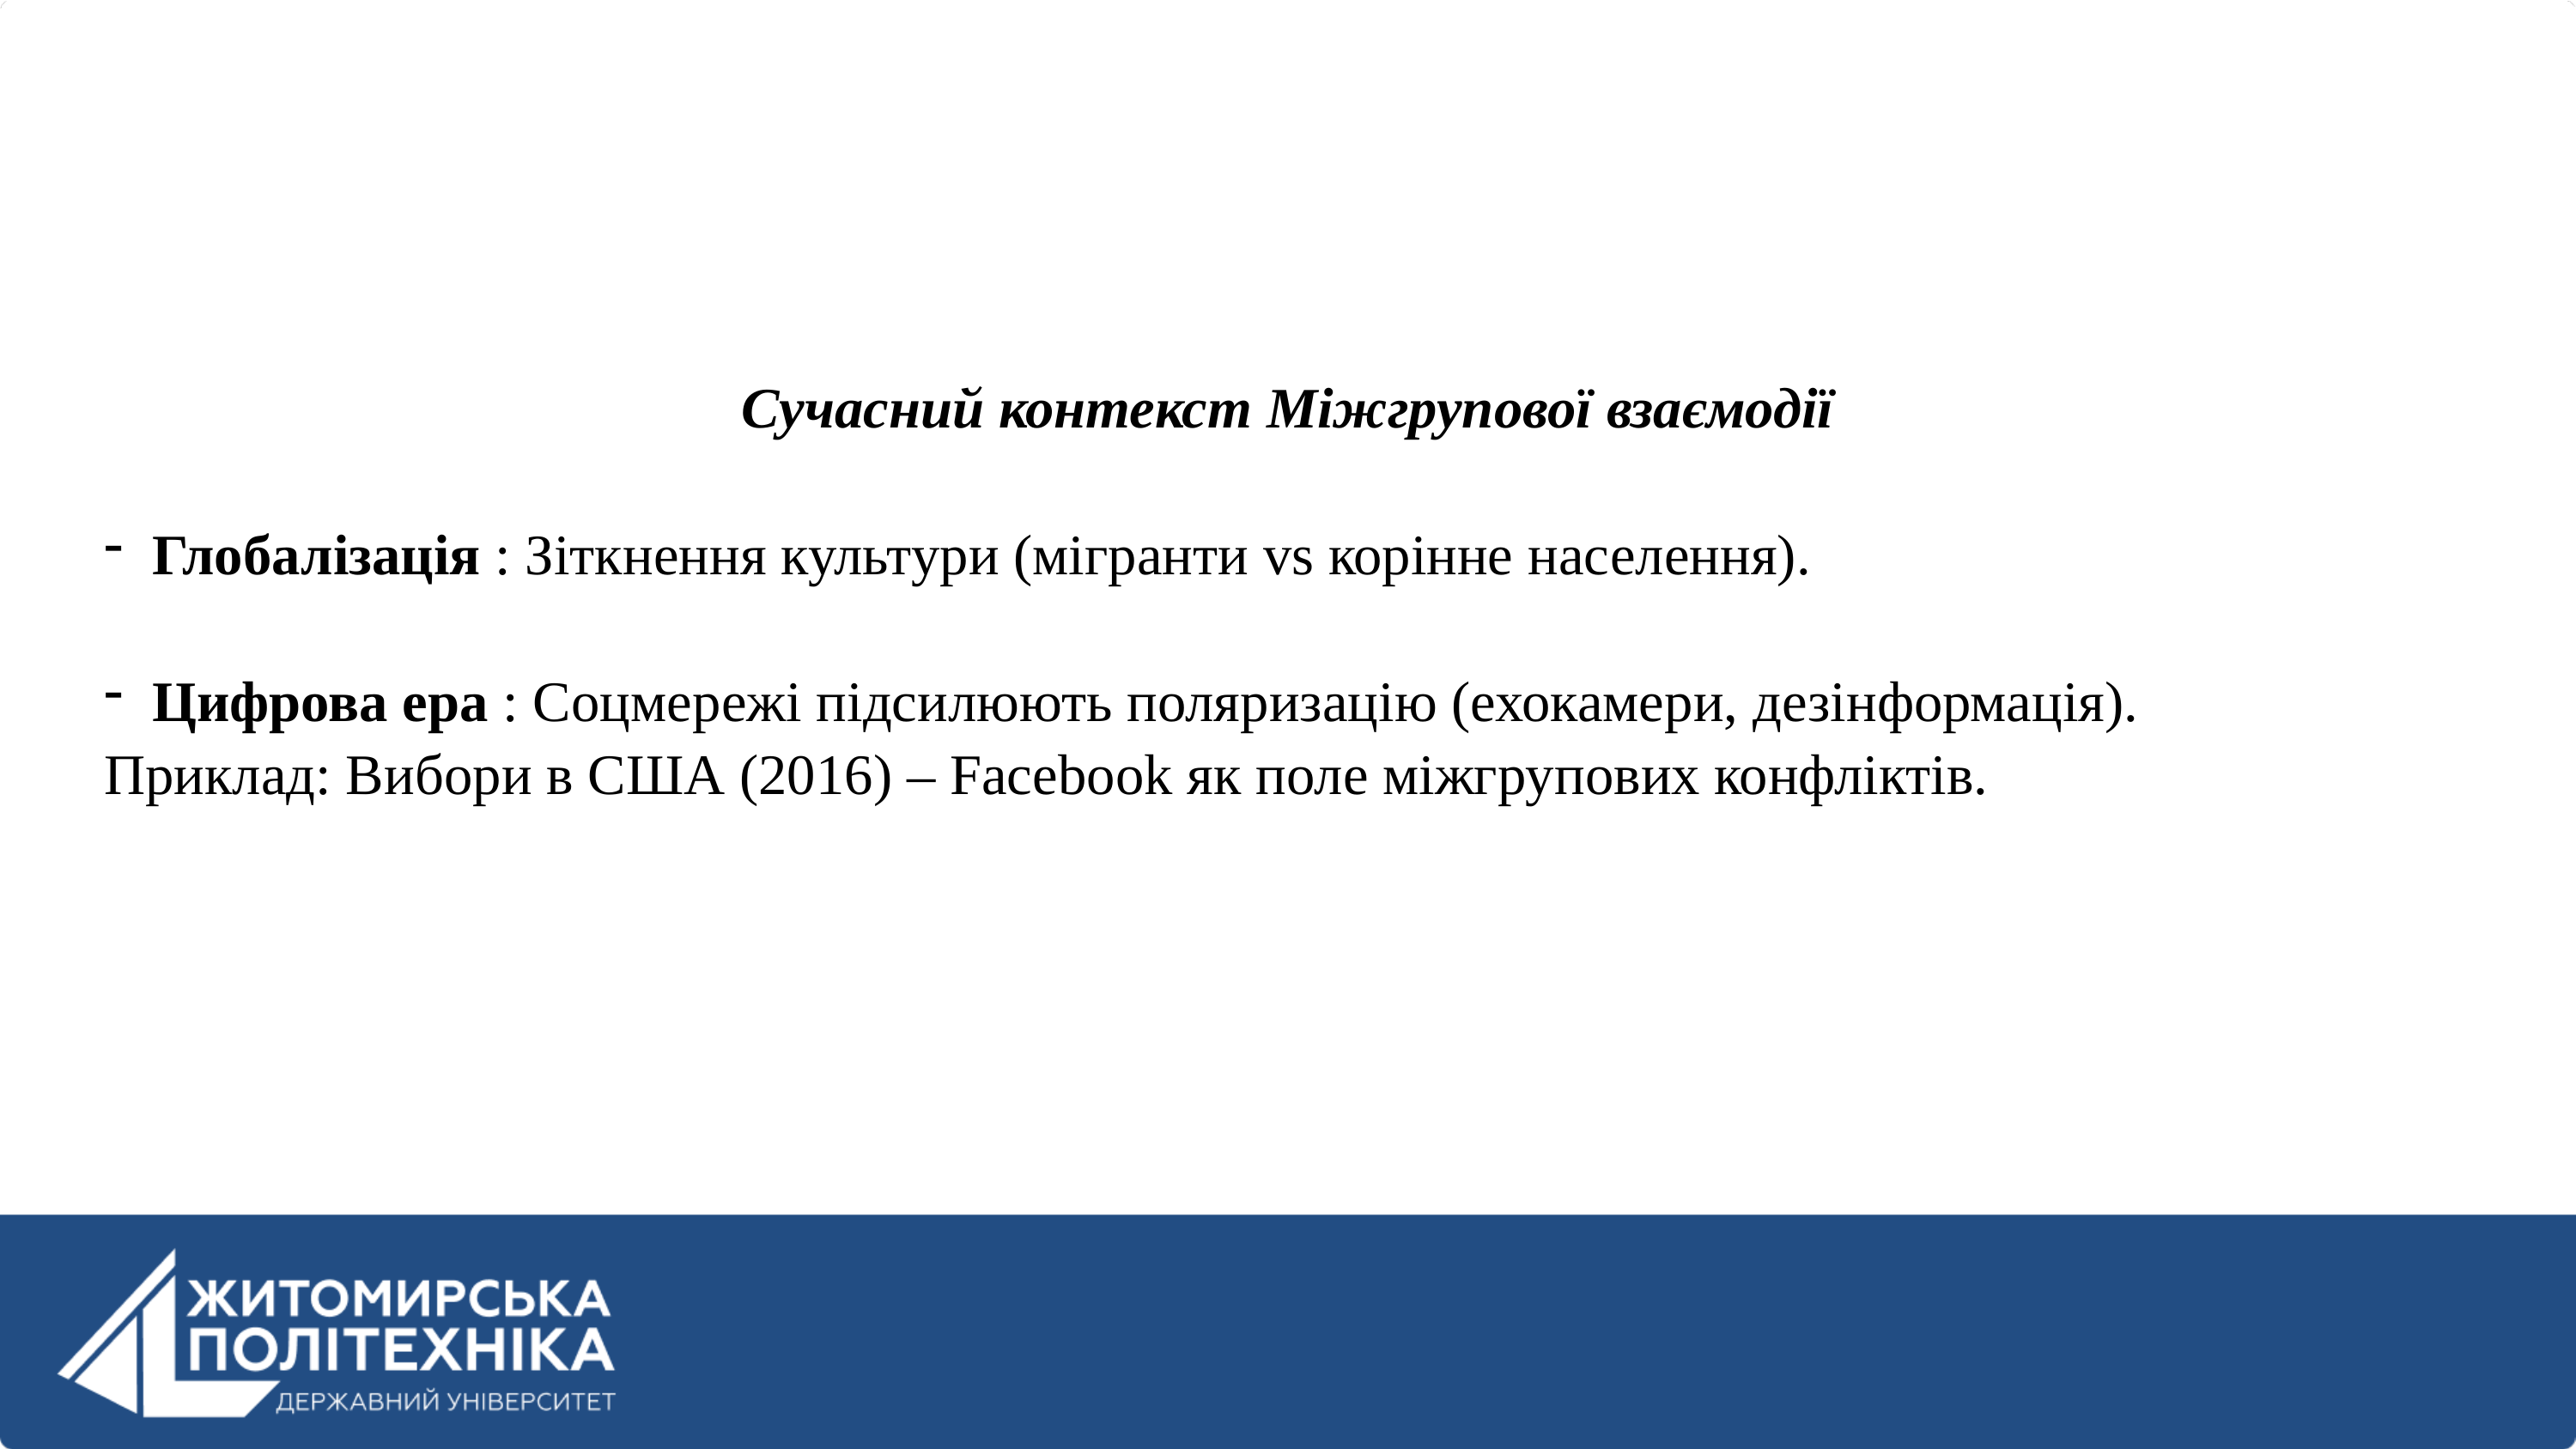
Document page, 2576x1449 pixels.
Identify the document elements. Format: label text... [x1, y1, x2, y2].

text_box [0, 1, 2576, 1449]
text_box Сучасний контекст Міжгрупової взаємодії Глобалізація : Зіткнення культури (мігранти vs корінне населення). Цифрова ера : Соцмережі підсилюють поляризацію (ехокамери, дезінформація). Приклад: Вибори в США (2016) – Facebook як поле міжгрупових конфліктів. [91, 359, 2485, 813]
